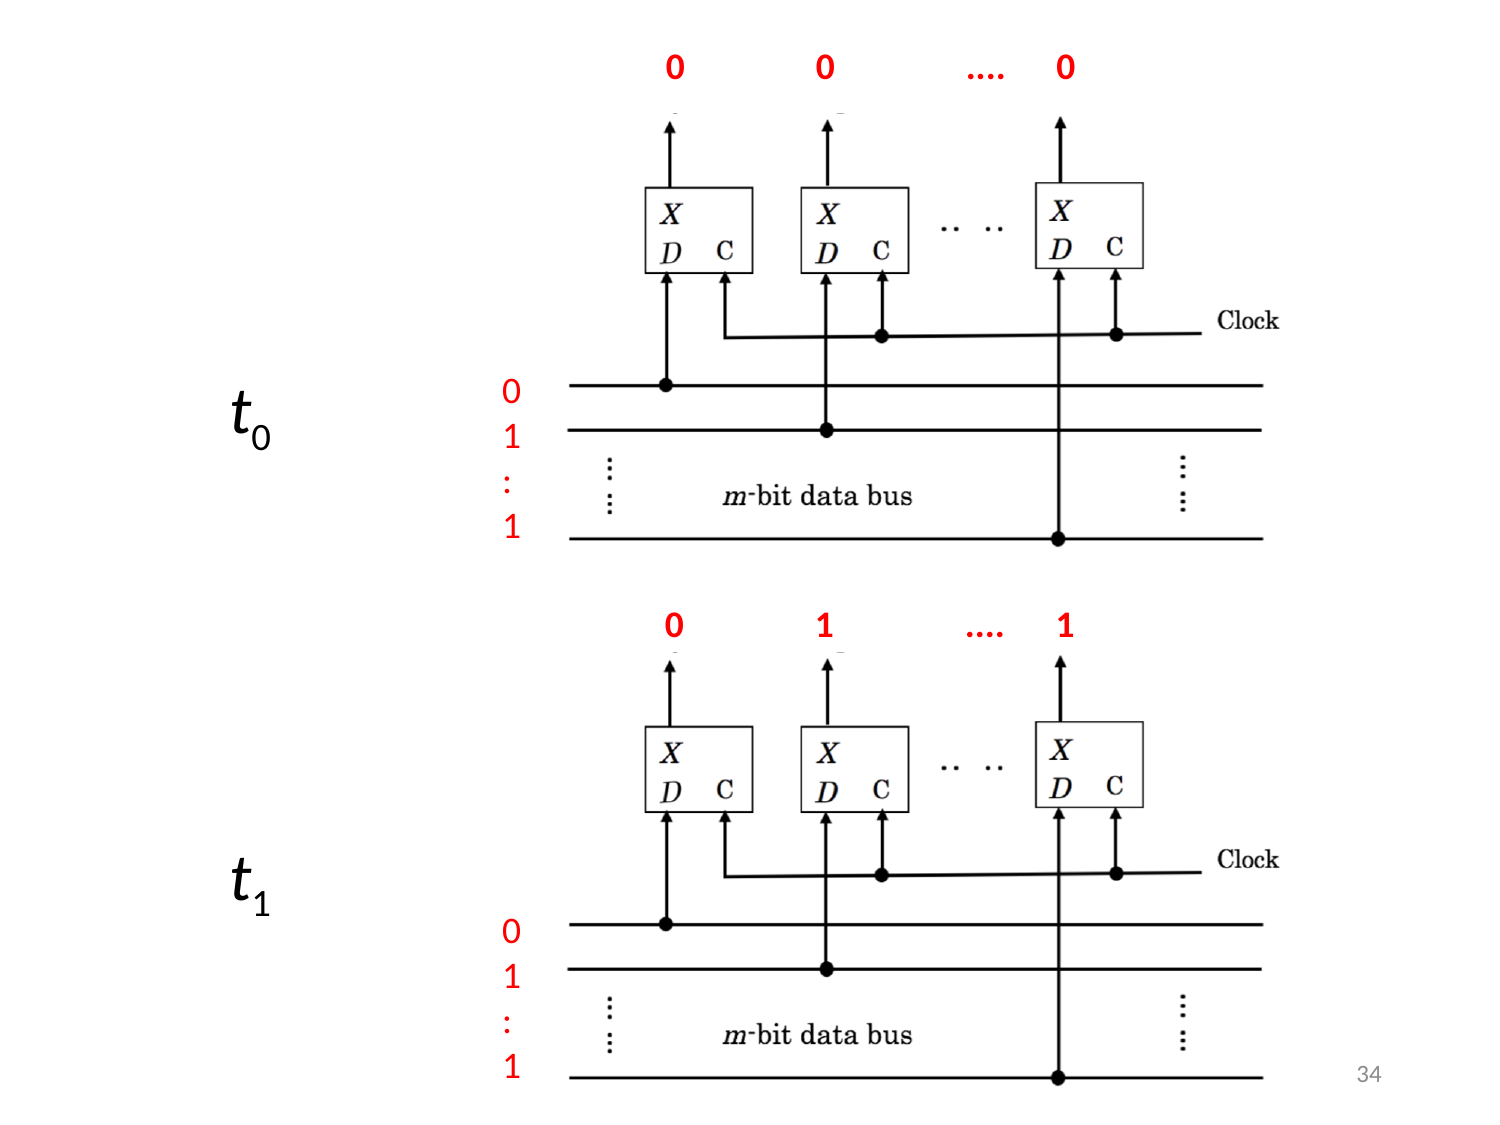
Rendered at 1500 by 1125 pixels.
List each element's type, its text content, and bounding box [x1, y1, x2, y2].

text_box 0 1 : 1 [487, 359, 537, 554]
picture [566, 113, 1307, 557]
slide_number 34 [1059, 1042, 1397, 1103]
text_box 0 0 .... 0 [651, 34, 1091, 95]
text_box t0 [214, 359, 286, 465]
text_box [212, 592, 1307, 1096]
